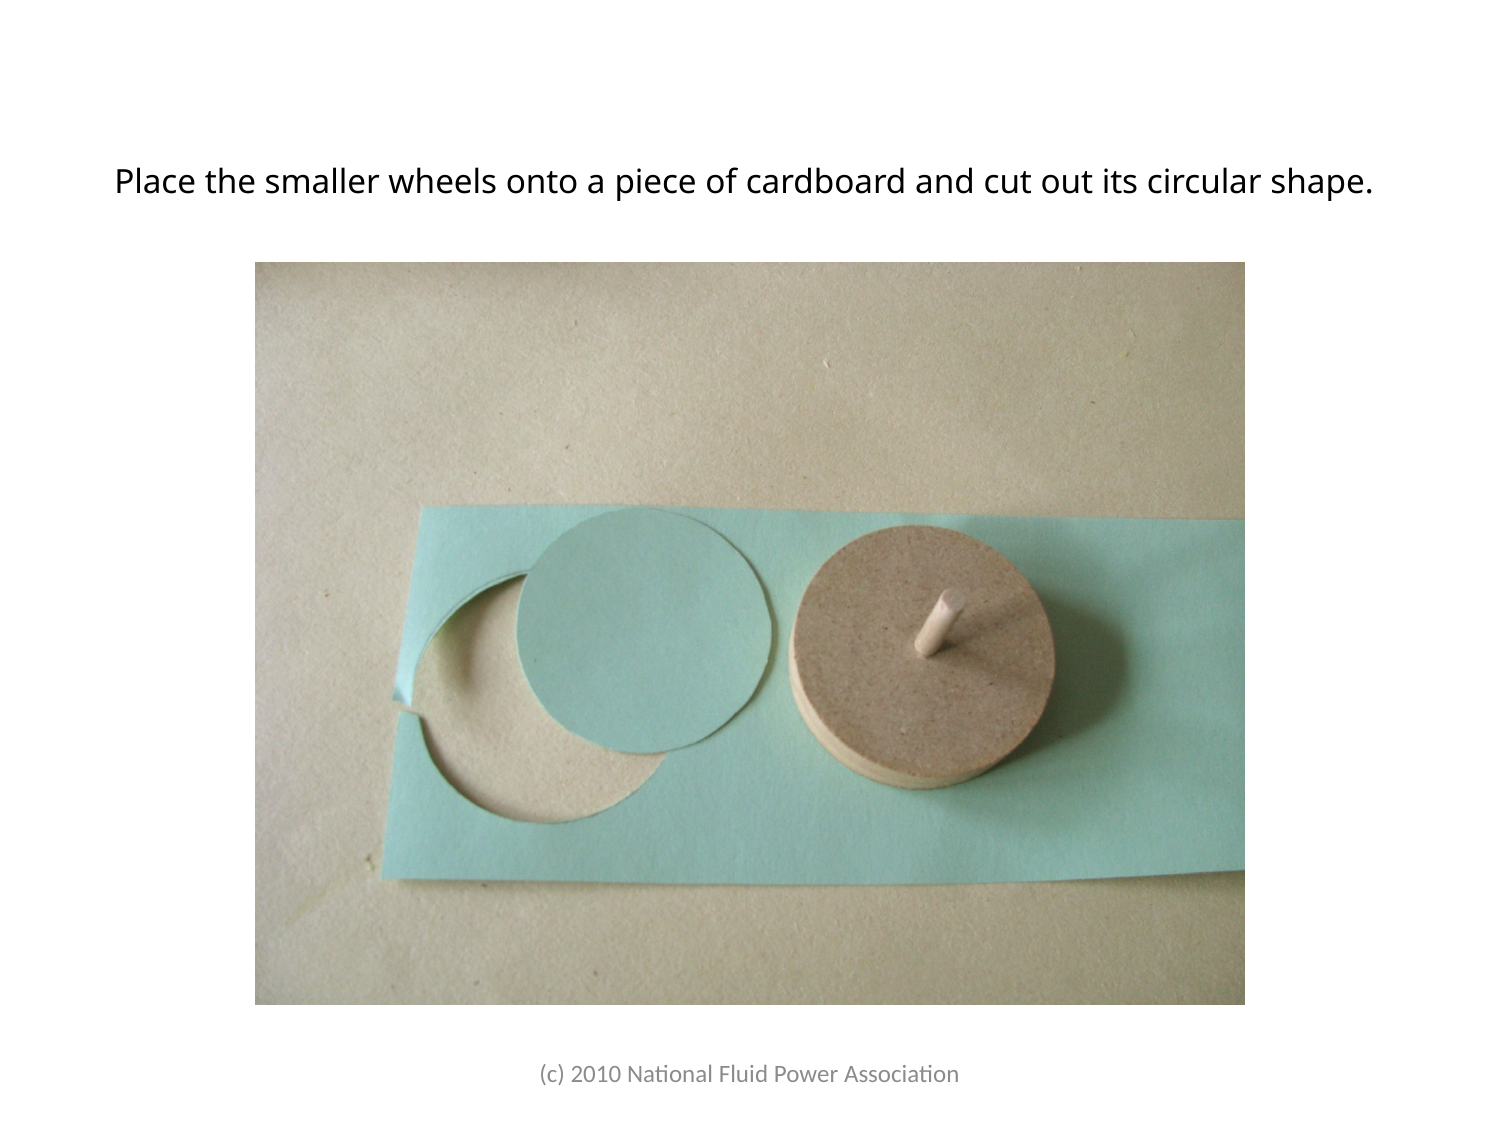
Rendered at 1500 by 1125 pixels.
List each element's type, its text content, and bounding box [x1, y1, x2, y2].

footer (c) 2010 National Fluid Power Association [512, 1042, 988, 1103]
title Place the smaller wheels onto a piece of cardboard and cut out its circular shape. [70, 152, 1421, 248]
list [254, 262, 1246, 1006]
